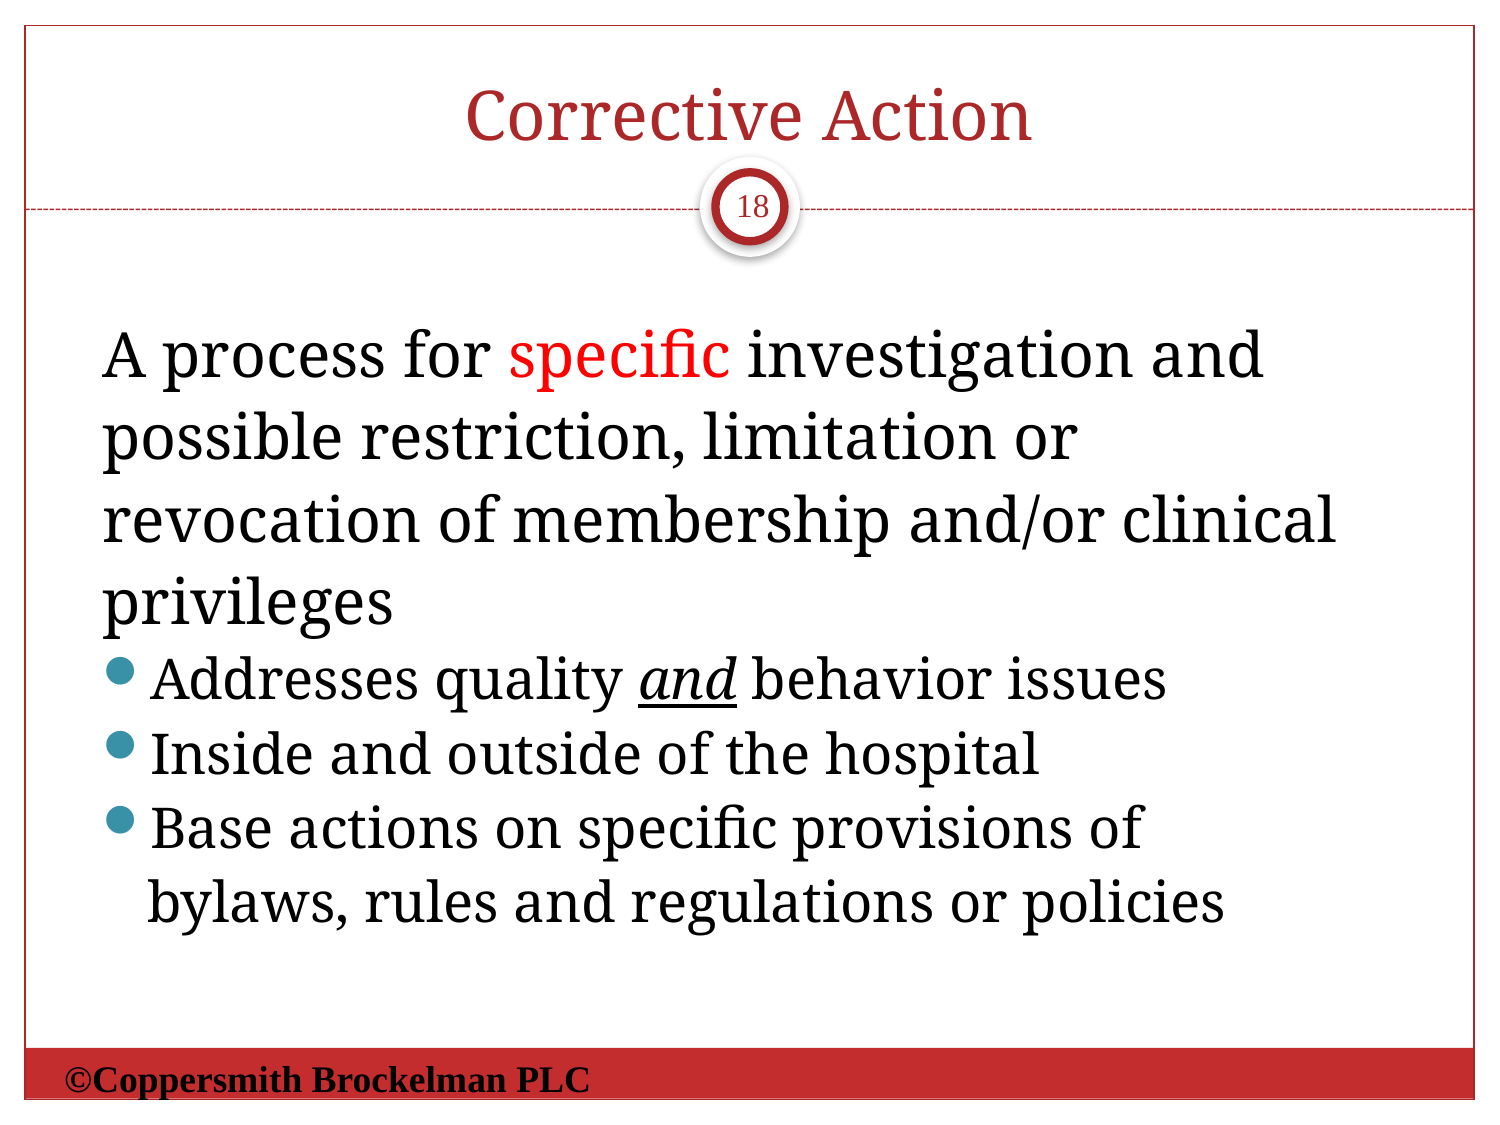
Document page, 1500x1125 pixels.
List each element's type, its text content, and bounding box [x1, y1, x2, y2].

list A process for specific investigation and possible restriction, limitation or revocation of membership and/or clinical privileges Addresses quality and behavior issues Inside and outside of the hospital Base actions on specific provisions of bylaws, rules and regulations or policies [87, 299, 1363, 950]
title Corrective Action [49, 37, 1450, 162]
slide_number 18 [715, 168, 791, 241]
